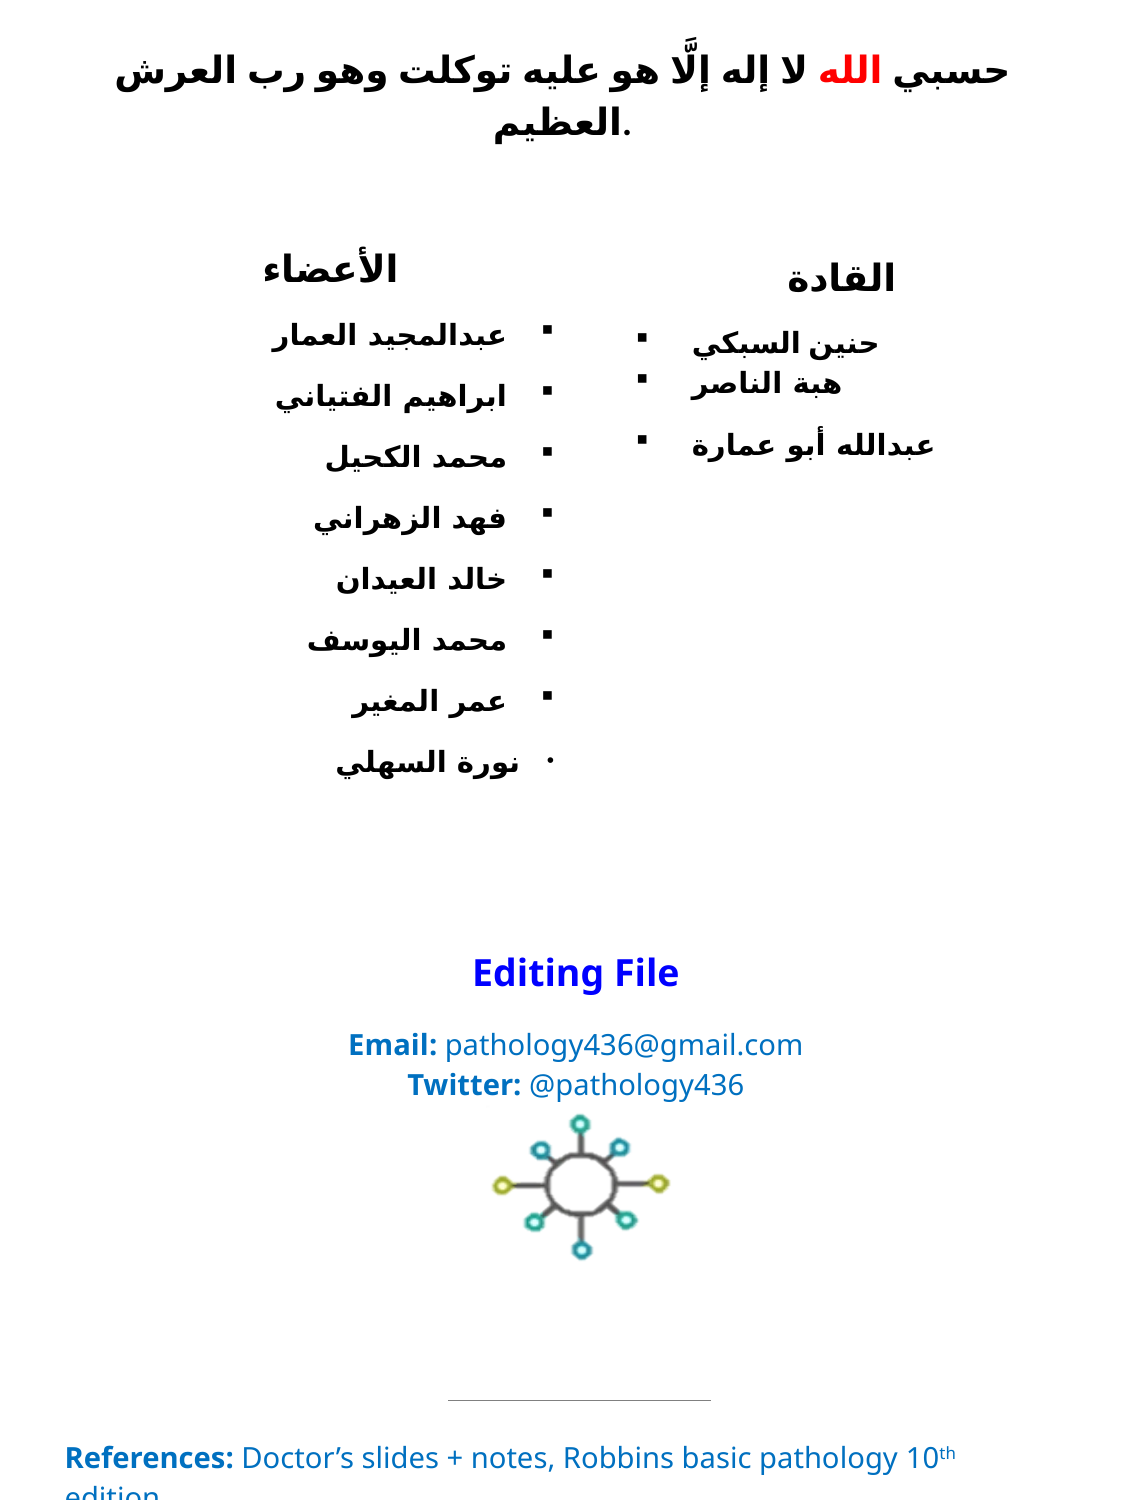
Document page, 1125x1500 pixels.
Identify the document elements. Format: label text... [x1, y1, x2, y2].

text_box References: Doctor’s slides + notes, Robbins basic pathology 10th edition. [49, 1426, 1076, 1489]
text_box القادة حنين السبكي هبة الناصر عبدالله أبو عمارة [620, 239, 1063, 565]
text_box حسبي الله لا إله إلَّا هو عليه توكلت وهو رب العرش العظيم. [31, 32, 1094, 154]
text_box الأعضاء عبدالمجيد العمار ابراهيم الفتياني محمد الكحيل فهد الزهراني خالد العيدان محمد اليوسف عمر المغير نورة السهلي [62, 231, 584, 796]
text_box Editing File Email: pathology436@gmail.com Twitter: @pathology436 [333, 932, 819, 1112]
picture [486, 1105, 672, 1286]
